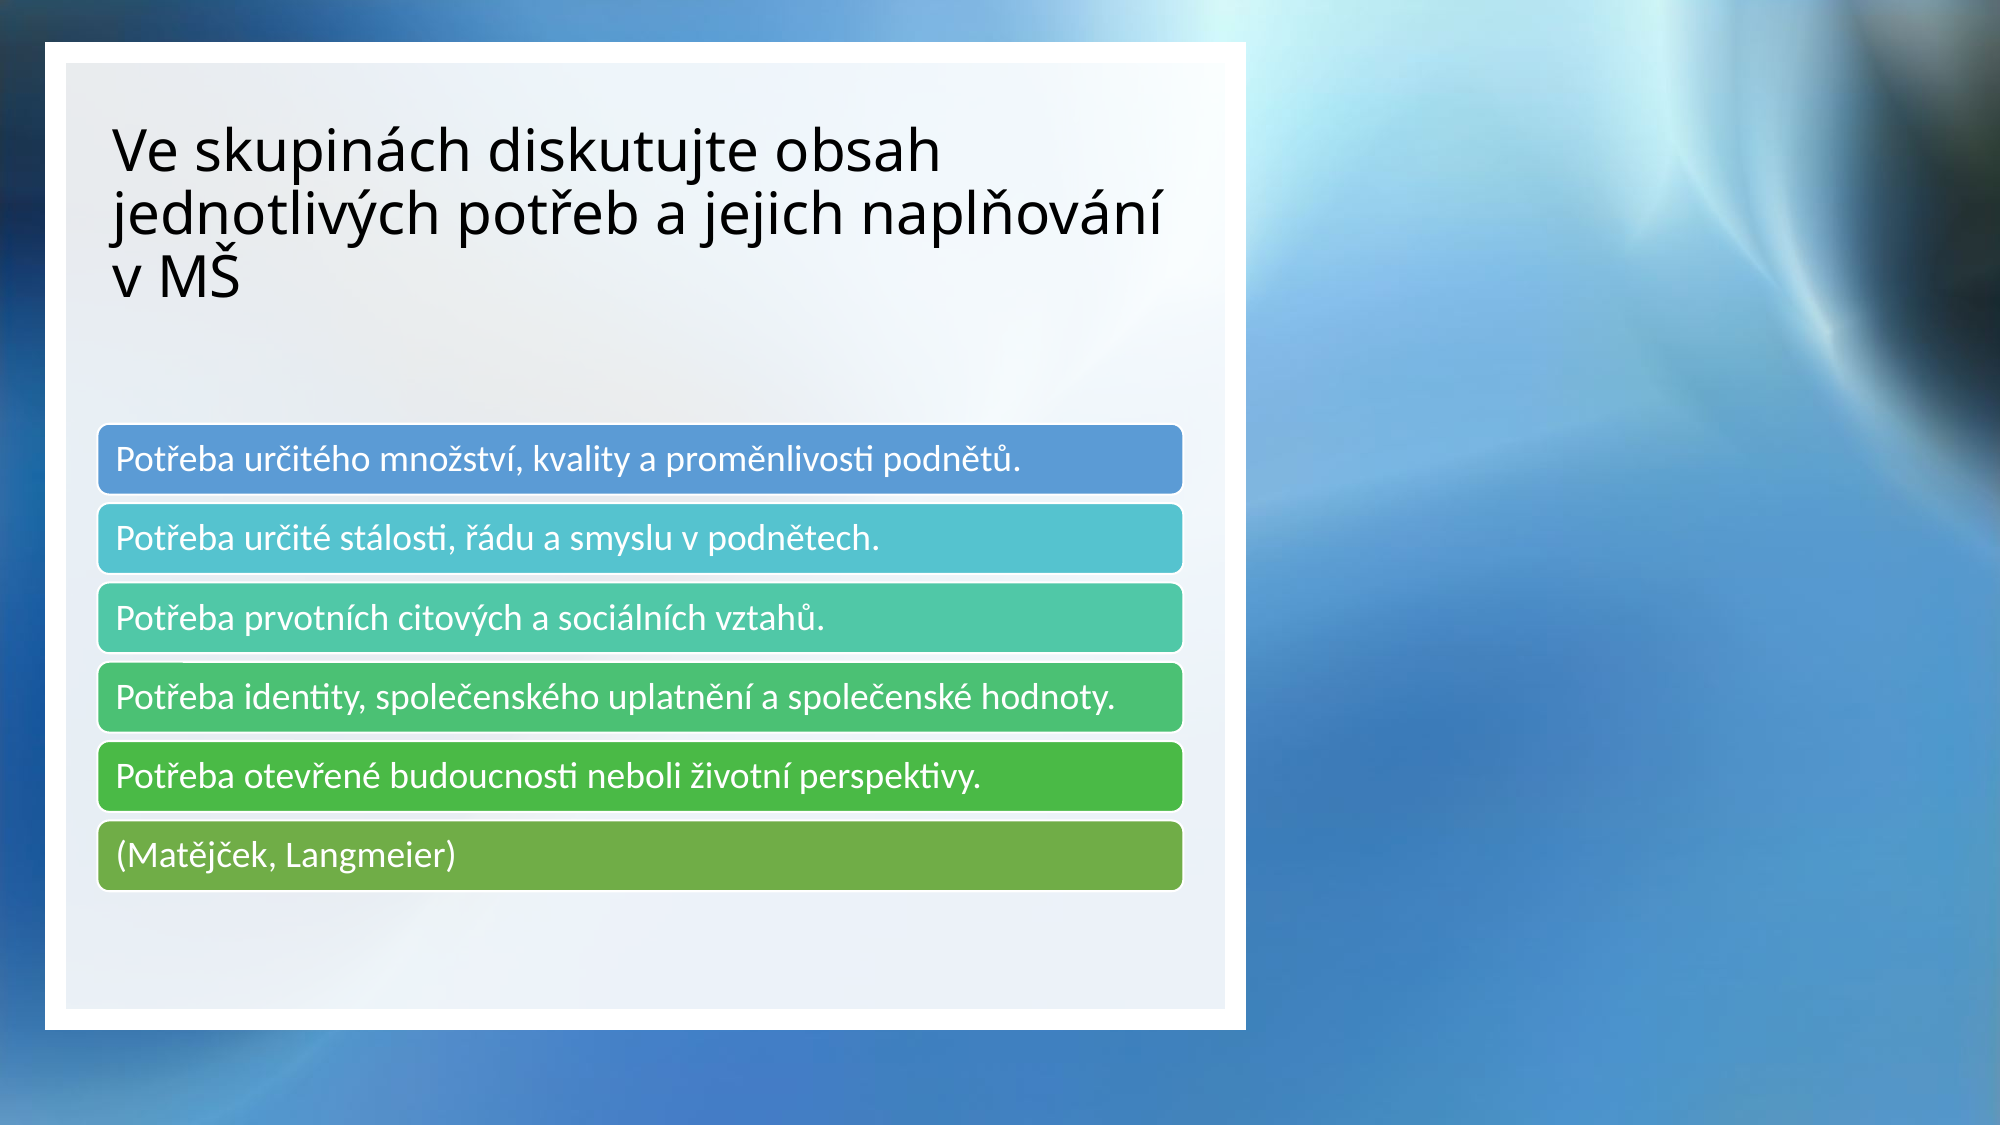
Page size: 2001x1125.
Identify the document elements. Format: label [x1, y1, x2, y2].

picture [0, 0, 2000, 1125]
list [97, 348, 1184, 968]
